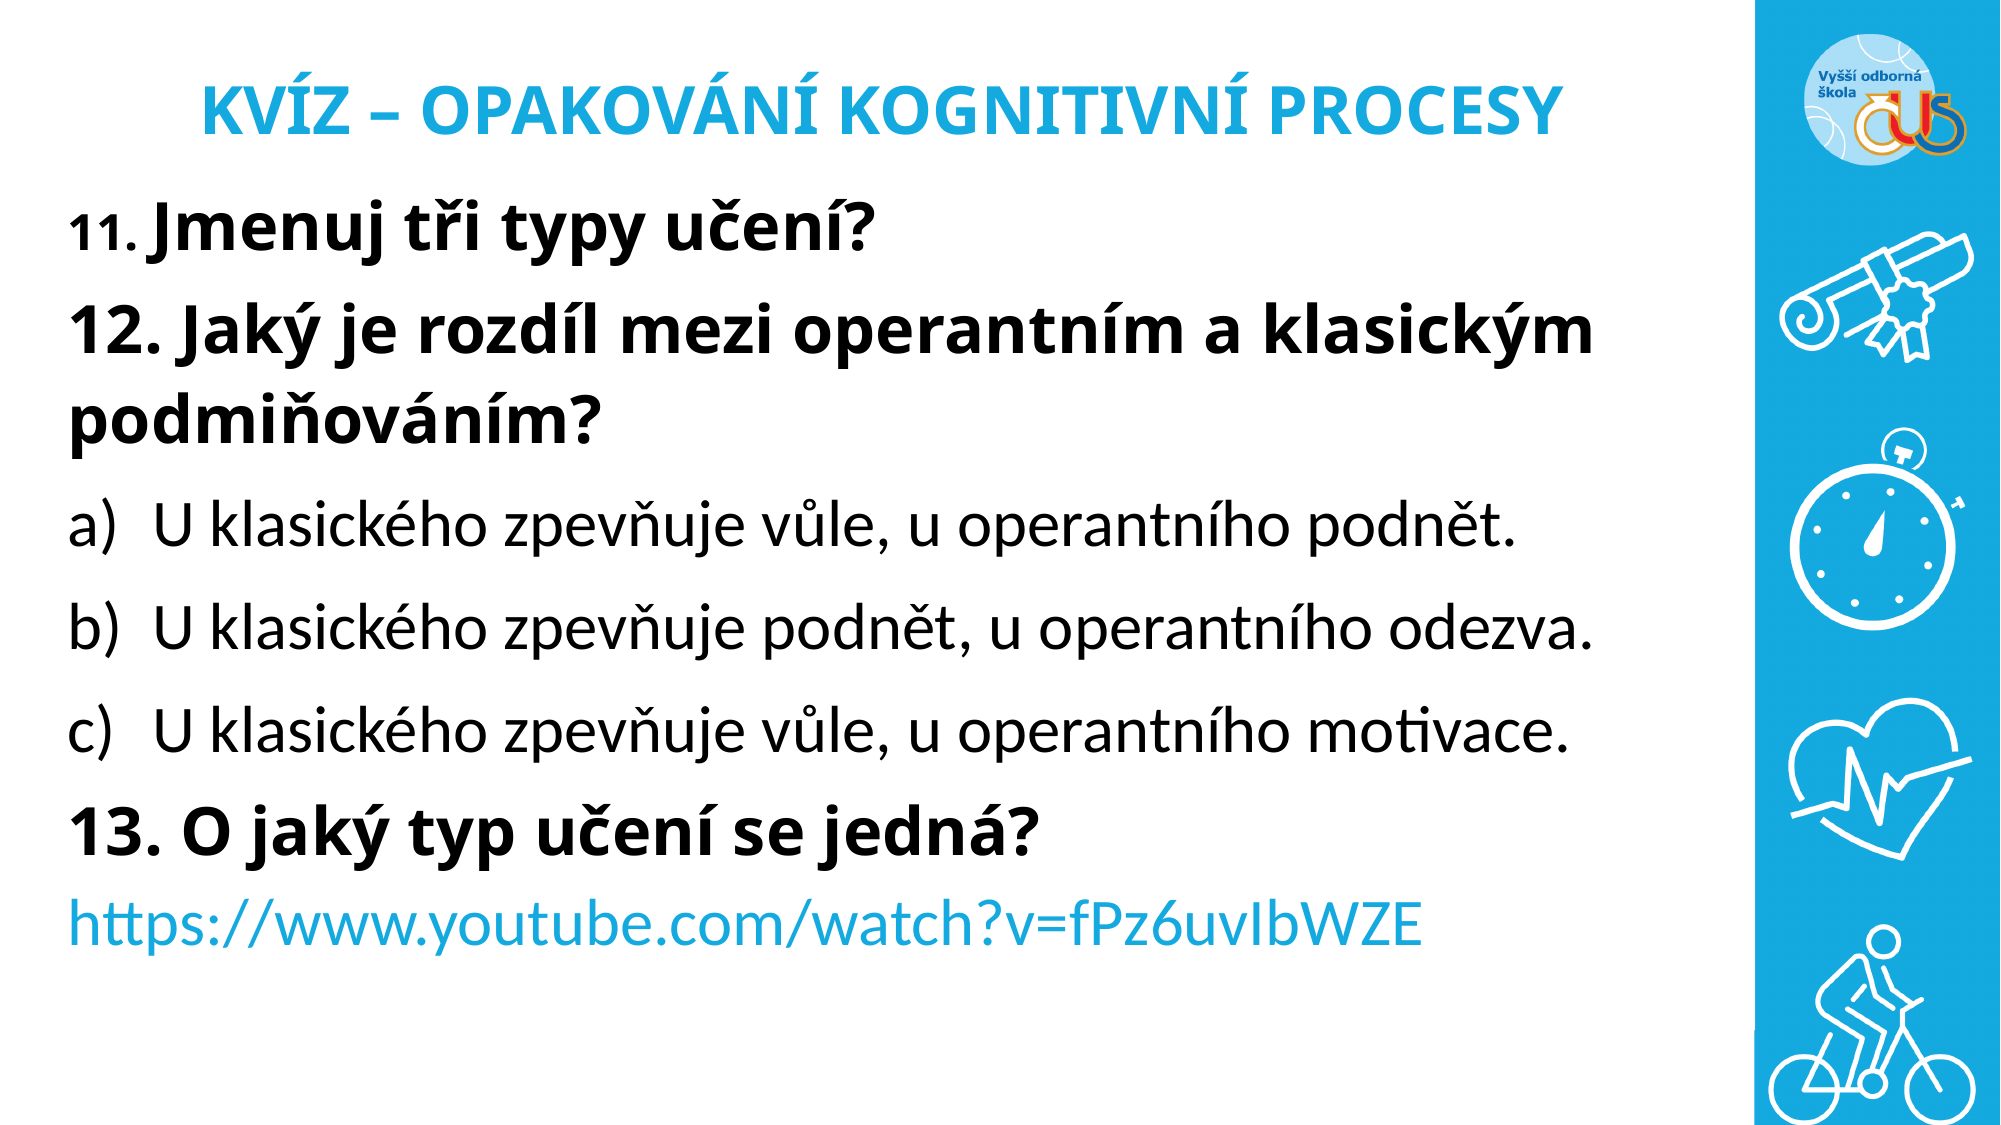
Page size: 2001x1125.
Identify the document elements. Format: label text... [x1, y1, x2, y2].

title KVÍZ – OPAKOVÁNÍ KOGNITIVNÍ PROCESY [52, 59, 1713, 165]
list 11. Jmenuj tři typy učení? 12. Jaký je rozdíl mezi operantním a klasickým podmiňováním? U klasického zpevňuje vůle, u operantního podnět. U klasického zpevňuje podnět, u operantního odezva. U klasického zpevňuje vůle, u operantního motivace. 13. O jaký typ učení se jedná? https://www.youtube.com/watch?v=fPz6uvIbWZE [52, 165, 1713, 999]
picture [1754, 0, 2000, 1125]
